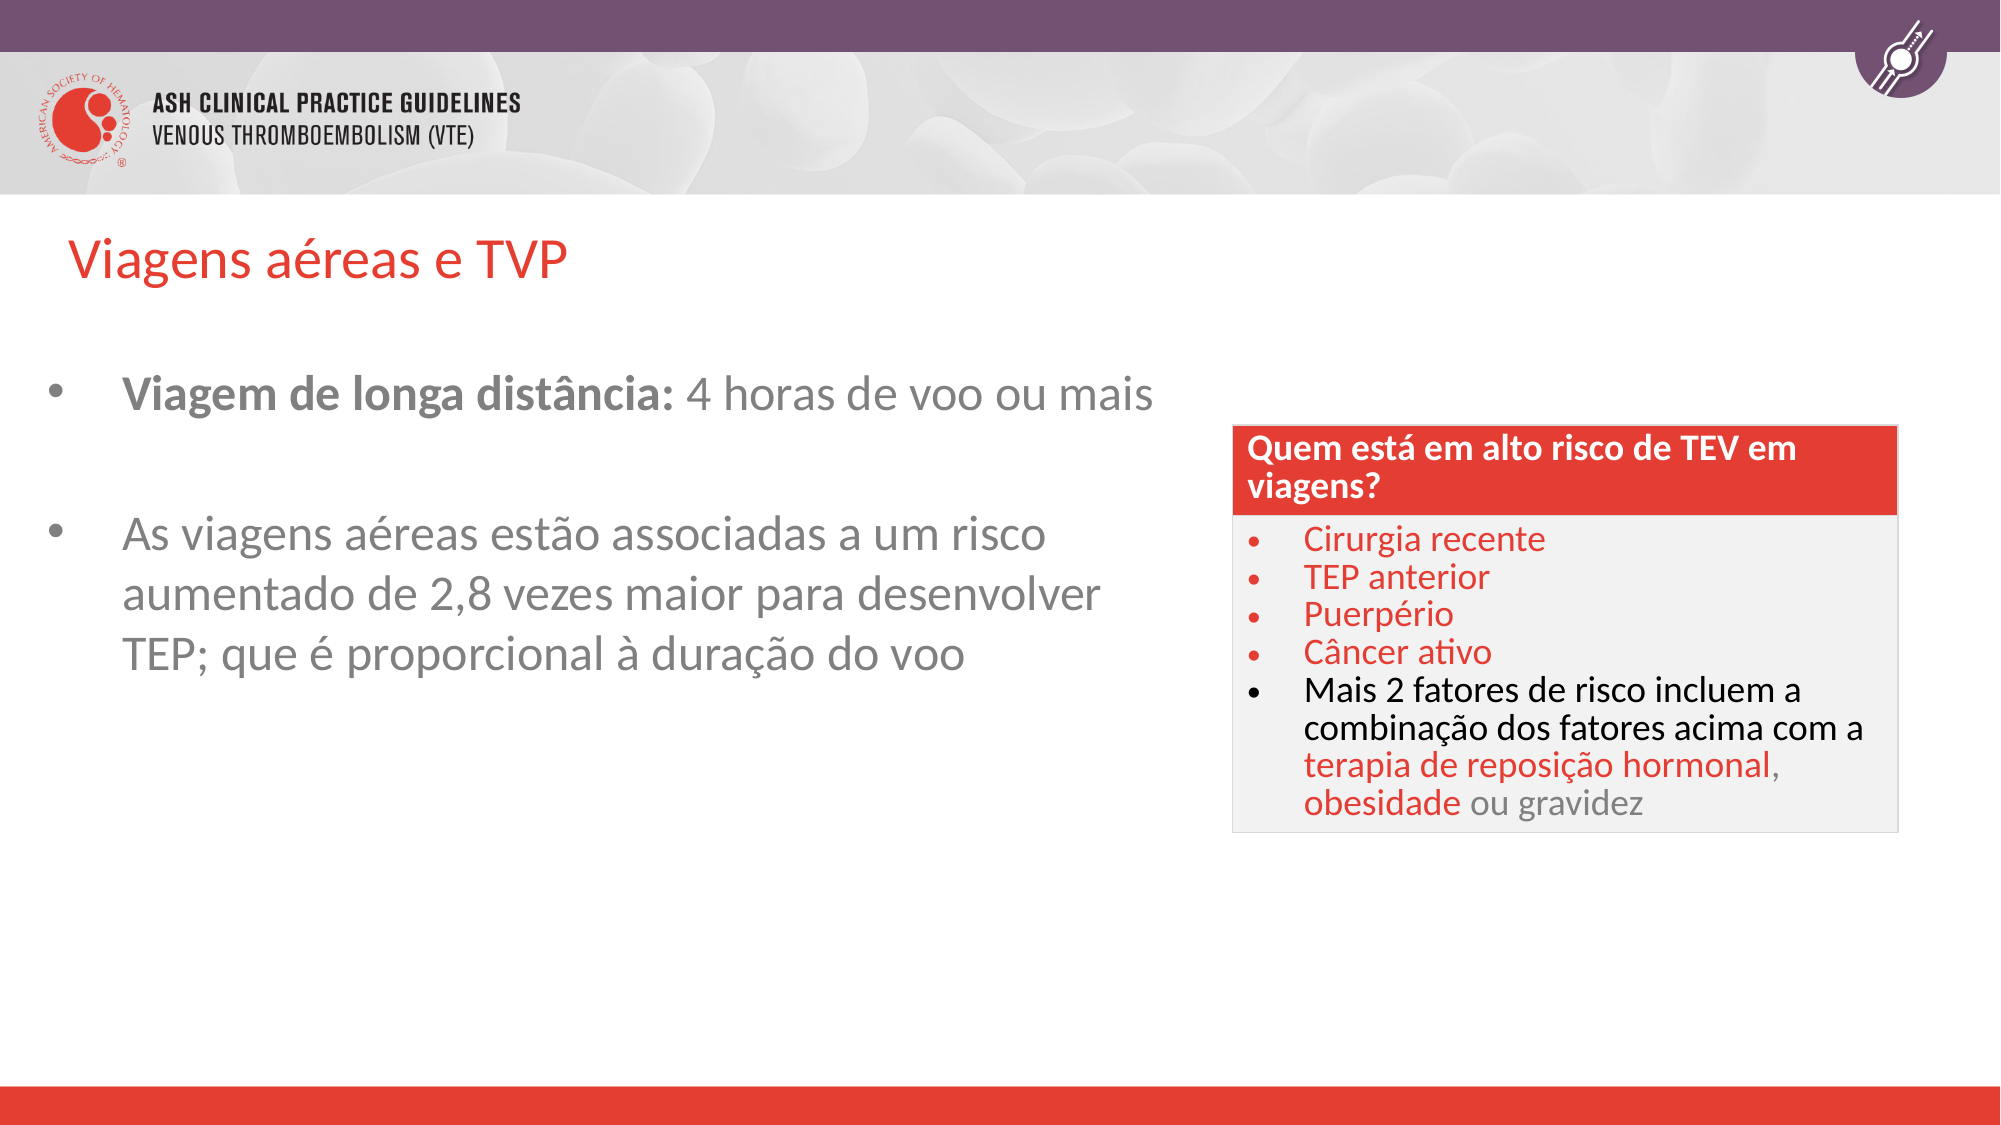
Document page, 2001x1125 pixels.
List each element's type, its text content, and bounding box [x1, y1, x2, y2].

list Viagem de longa distância: 4 horas de voo ou mais As viagens aéreas estão associadas a um risco aumentado de 2,8 vezes maior para desenvolver TEP; que é proporcional à duração do voo [47, 360, 1177, 765]
picture [0, 0, 2001, 1125]
table_cell Cirurgia recente TEP anterior Puerpério Câncer ativo Mais 2 fatores de risco incluem a combinação dos fatores acima com a terapia de reposição hormonal, obesidade ou gravidez [1233, 516, 1897, 832]
title Viagens aéreas e TVP [68, 219, 1869, 289]
table_header Quem está em alto risco de TEV em viagens? [1233, 426, 1897, 515]
